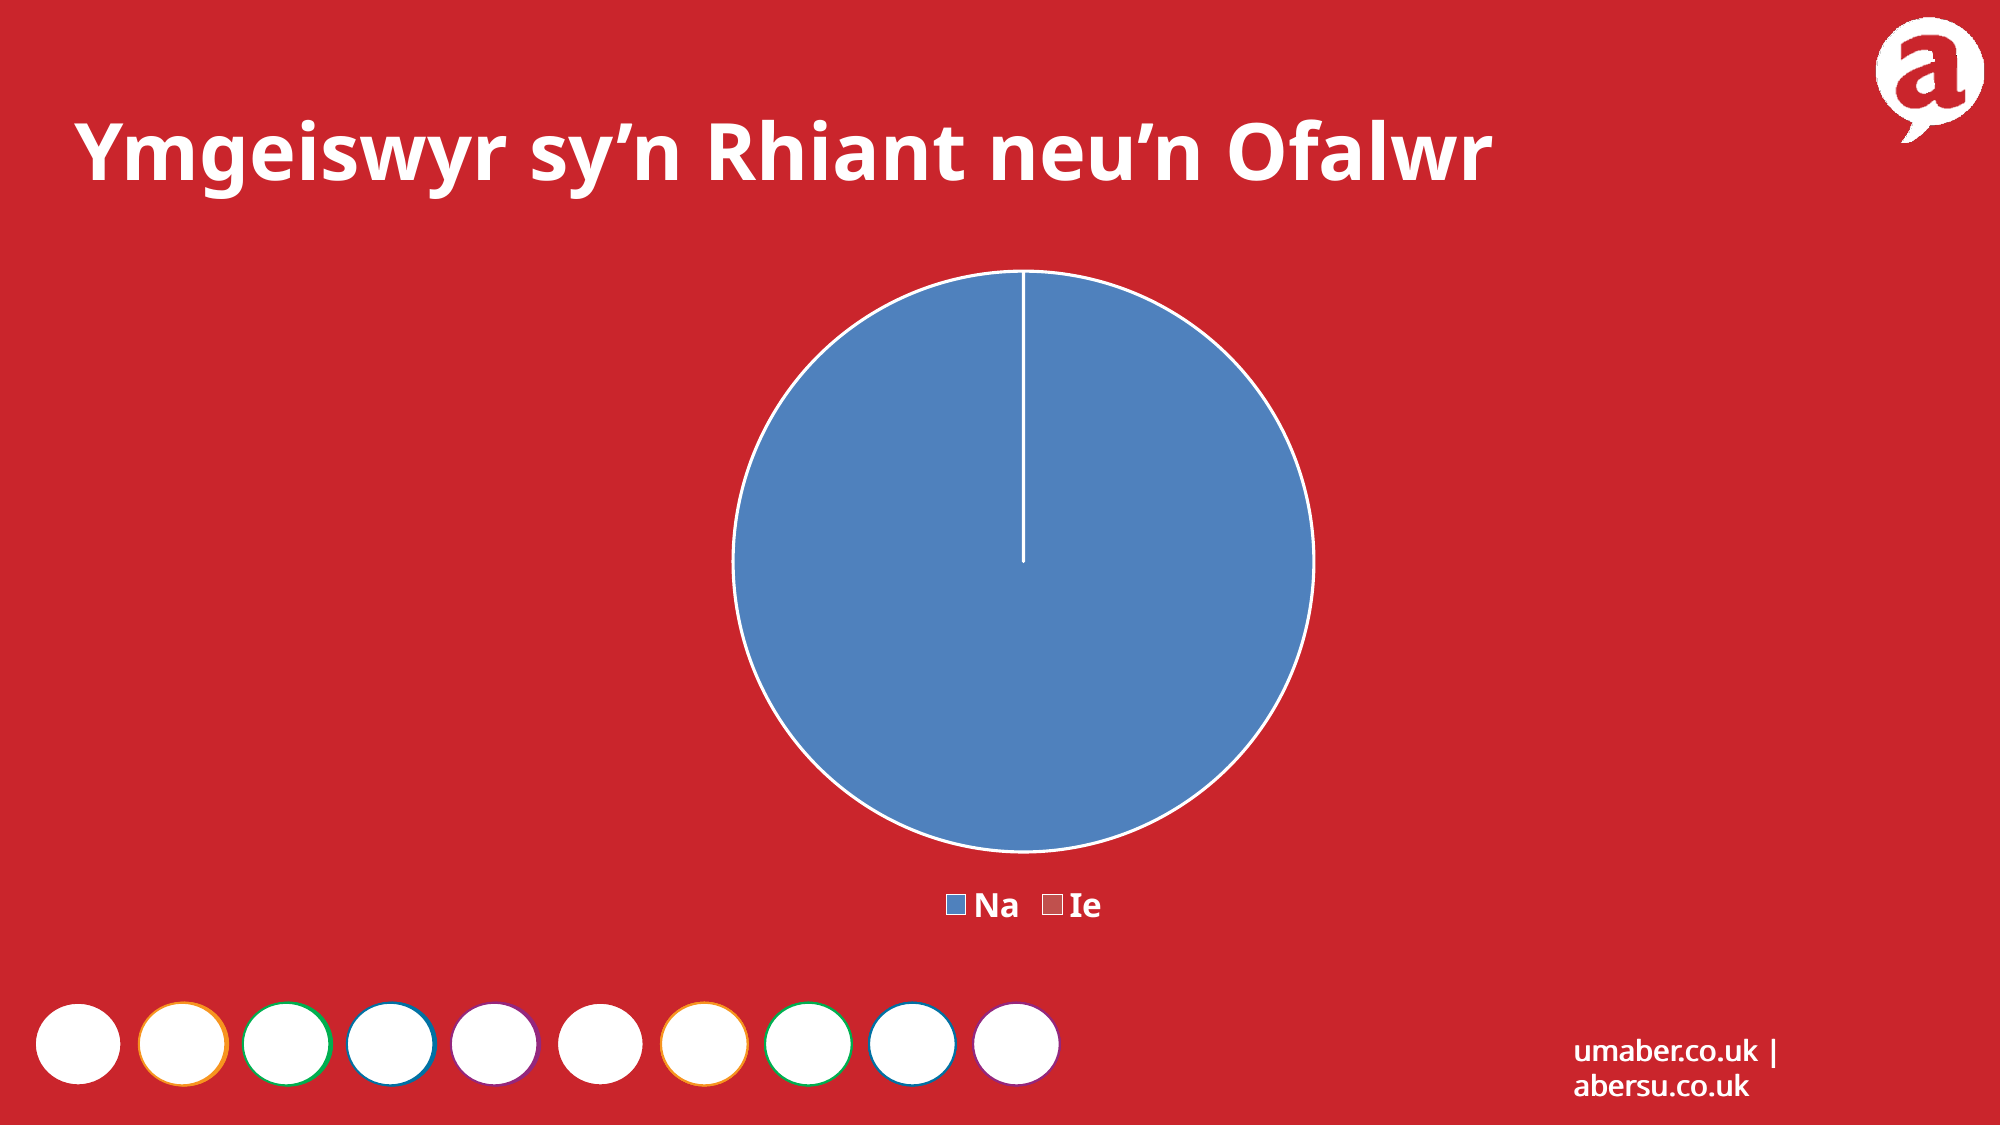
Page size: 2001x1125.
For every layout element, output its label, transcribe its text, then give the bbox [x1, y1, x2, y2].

text_box Ymgeiswyr sy’n Rhiant neu’n Ofalwr [59, 104, 1774, 238]
chart [146, 257, 1901, 934]
